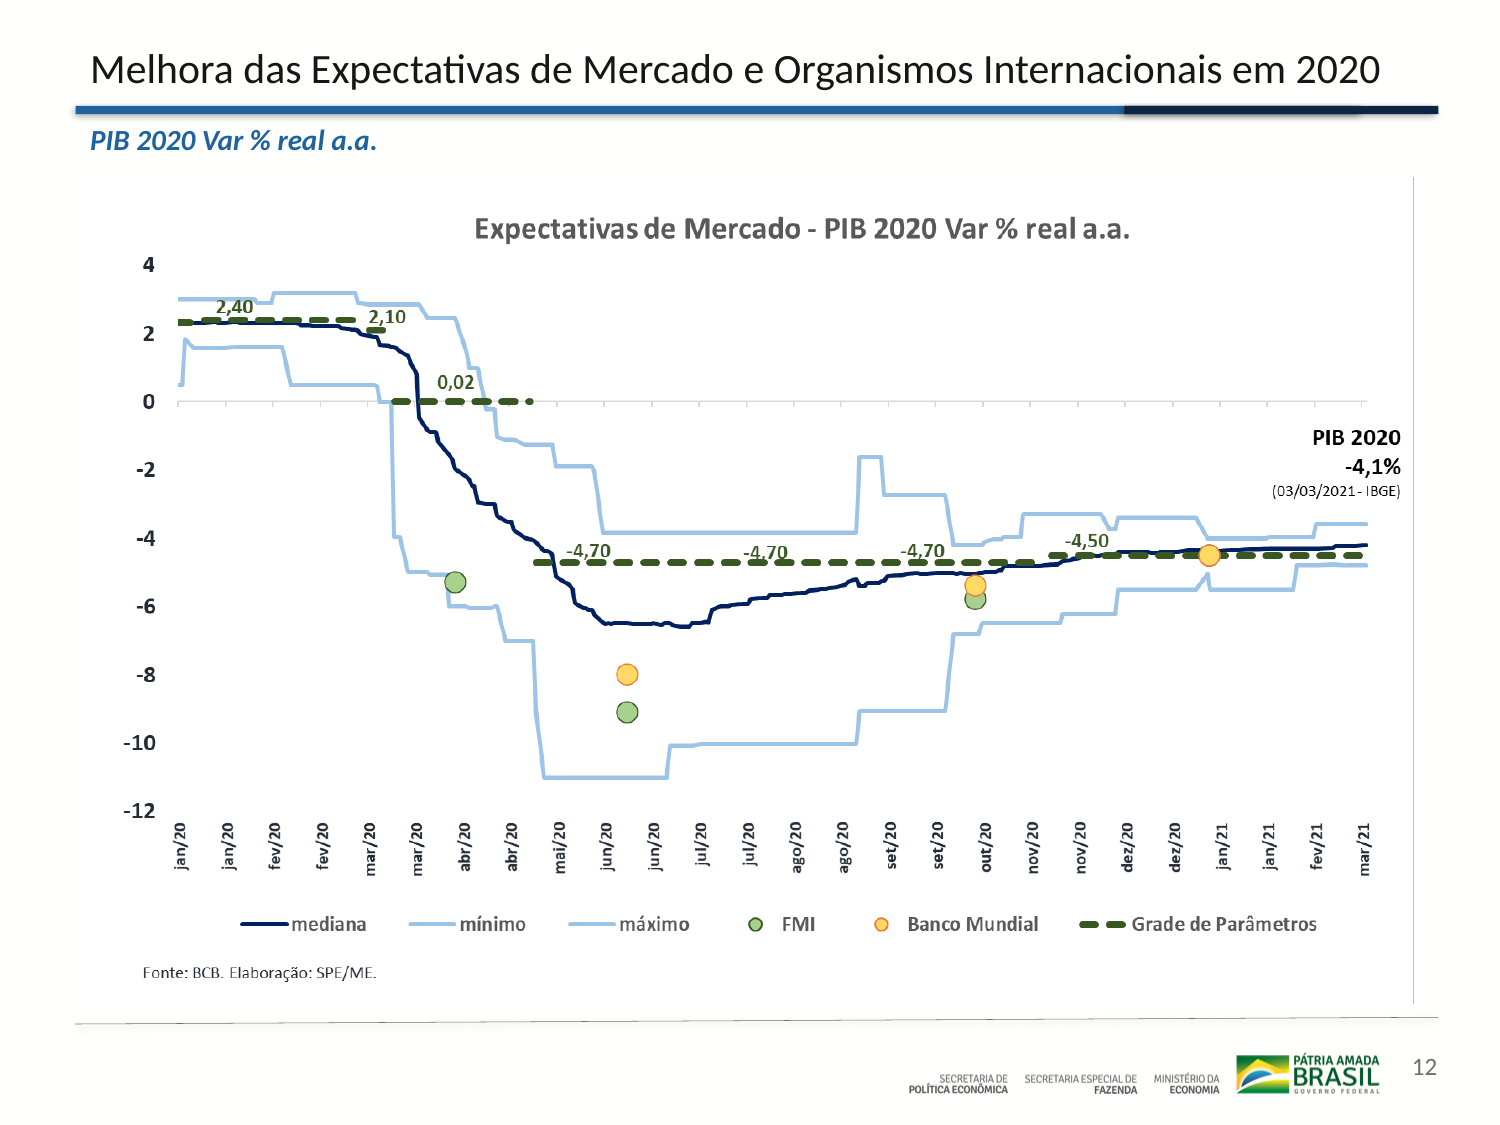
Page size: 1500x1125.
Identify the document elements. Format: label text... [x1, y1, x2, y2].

subtitle PIB 2020 Var % real a.a. [75, 121, 1195, 168]
picture [909, 1046, 1380, 1094]
title Melhora das Expectativas de Mercado e Organismos Internacionais em 2020 [75, 47, 1428, 100]
picture [86, 176, 1414, 1005]
